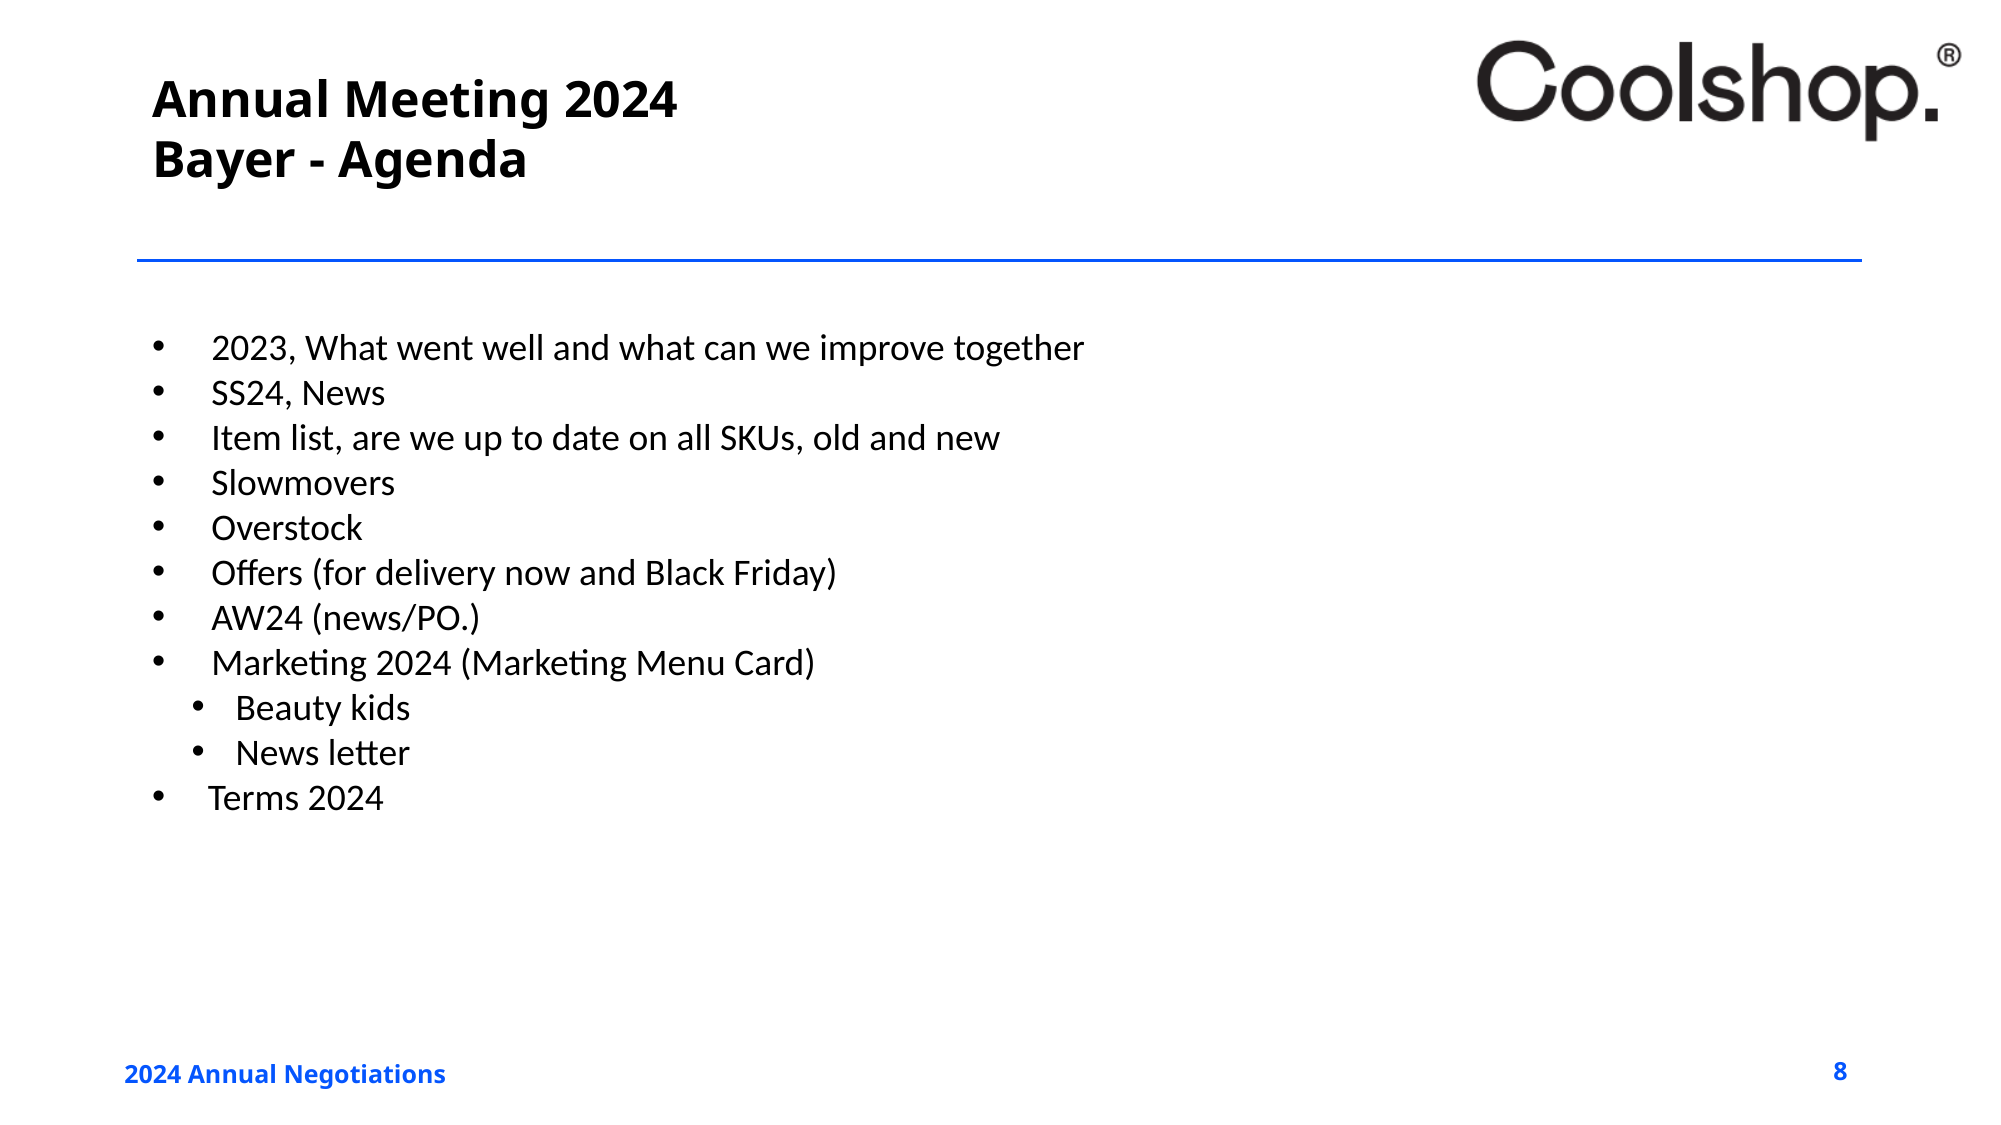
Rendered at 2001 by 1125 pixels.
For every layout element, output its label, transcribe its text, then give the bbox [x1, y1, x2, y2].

text_box 2023, What went well and what can we improve together SS24, News Item list, are we up to date on all SKUs, old and new Slowmovers Overstock Offers (for delivery now and Black Friday) AW24 (news/PO.) Marketing 2024 (Marketing Menu Card) Beauty kids News letter Terms 2024 [137, 315, 1853, 826]
footer 2024 Annual Negotiations [109, 1043, 785, 1104]
text_box Annual Meeting 2024 Bayer - Agenda [137, 60, 1221, 195]
slide_number 8 [1412, 1042, 1863, 1103]
picture [1474, 22, 1973, 149]
